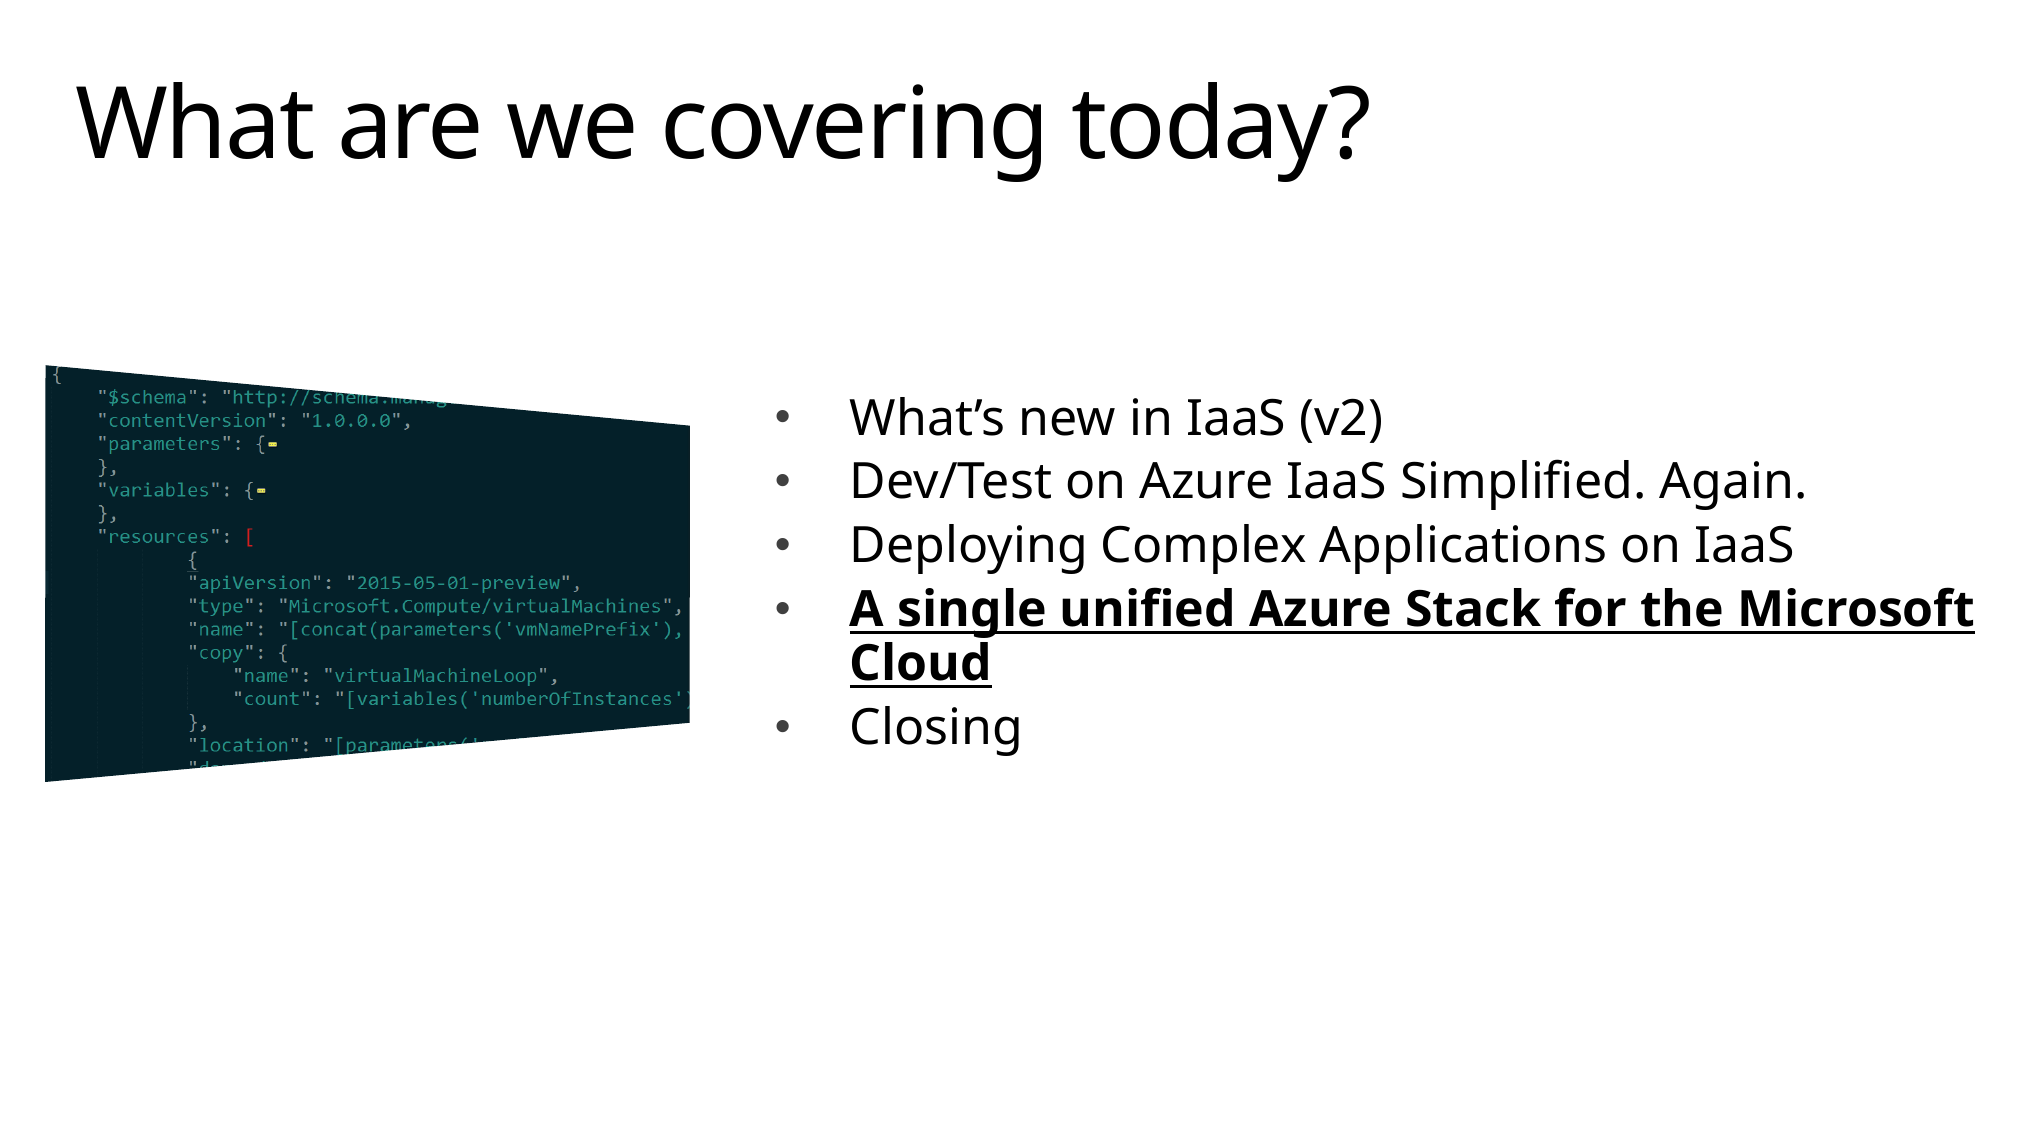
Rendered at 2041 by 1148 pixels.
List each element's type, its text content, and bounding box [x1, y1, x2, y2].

list What’s new in IaaS (v2) Dev/Test on Azure IaaS Simplified. Again. Deploying Complex Applications on IaaS A single unified Azure Stack for the Microsoft Cloud Closing [745, 498, 2008, 649]
picture [44, 364, 691, 783]
title What are we covering today? [45, 48, 1996, 199]
